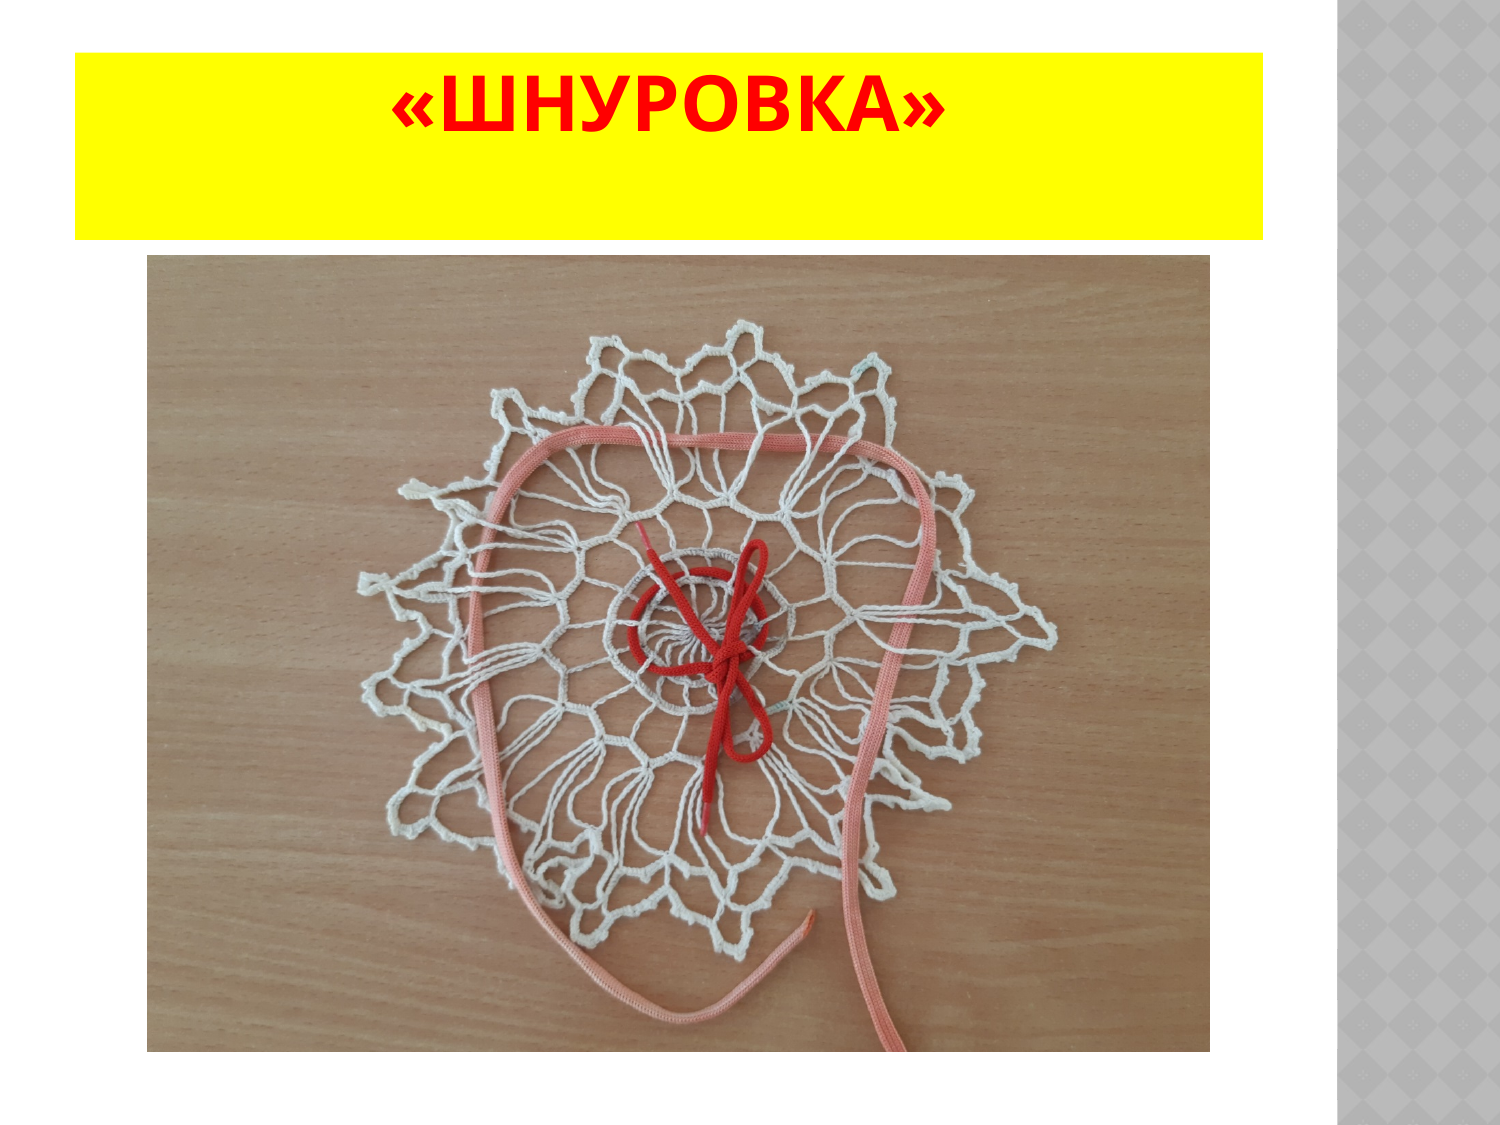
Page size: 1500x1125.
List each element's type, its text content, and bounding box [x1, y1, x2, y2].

title «Шнуровка» [75, 52, 1263, 240]
picture [147, 254, 1210, 1052]
